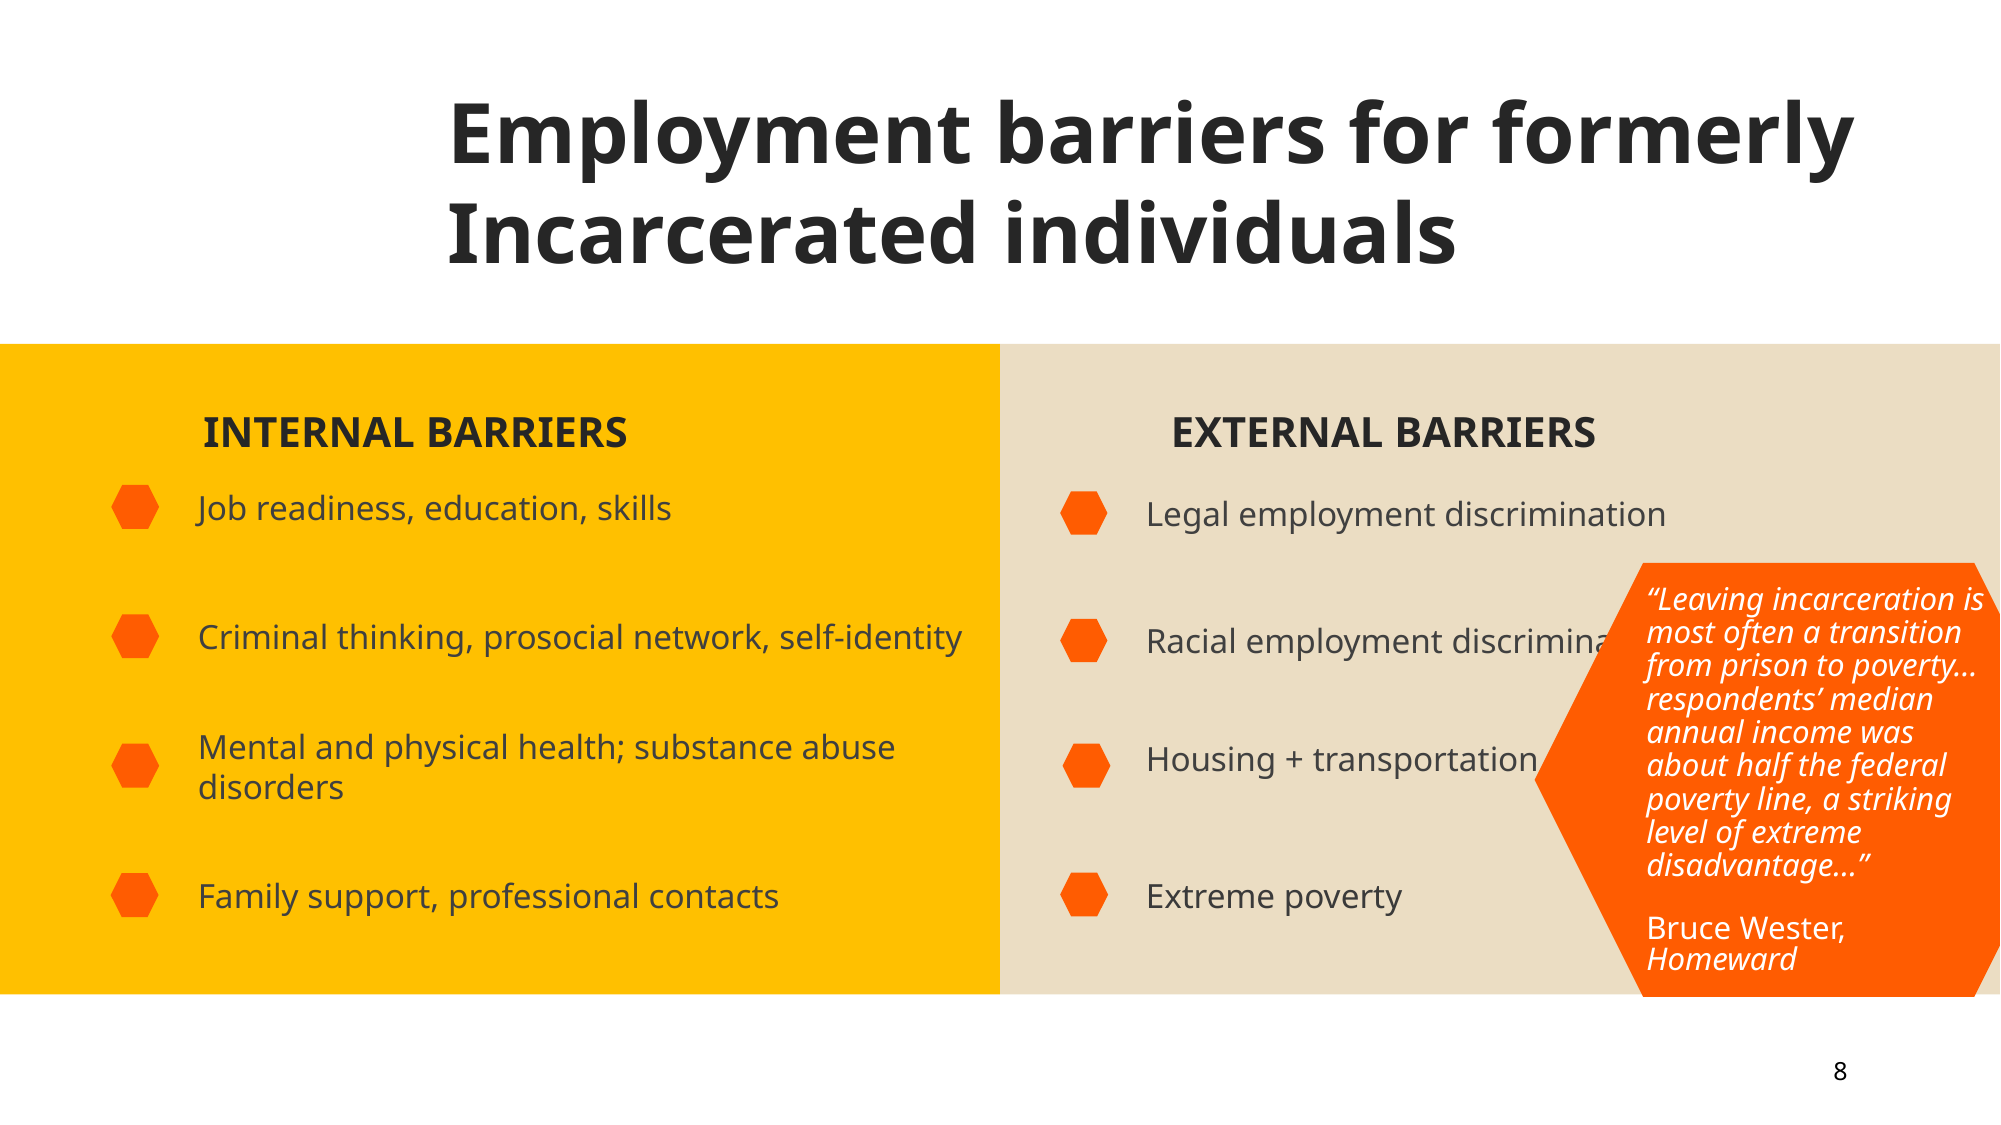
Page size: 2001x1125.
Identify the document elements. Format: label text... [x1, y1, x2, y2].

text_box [48, 398, 944, 524]
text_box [1016, 398, 1910, 524]
text_box [1977, 950, 2000, 995]
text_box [110, 479, 1046, 923]
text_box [1060, 485, 1981, 924]
text_box [1001, 524, 1640, 995]
text_box “Leaving incarceration is most often a transition from prison to poverty… respondents’ median annual income was about half the federal poverty line, a striking level of extreme disadvantage…” Bruce Wester, Homeward [1605, 573, 2000, 998]
slide_number 8 [1412, 1042, 1863, 1103]
text_box [0, 343, 1001, 995]
text_box [1001, 343, 2000, 609]
text_box Employment barriers for formerly Incarcerated individuals [433, 72, 1964, 288]
